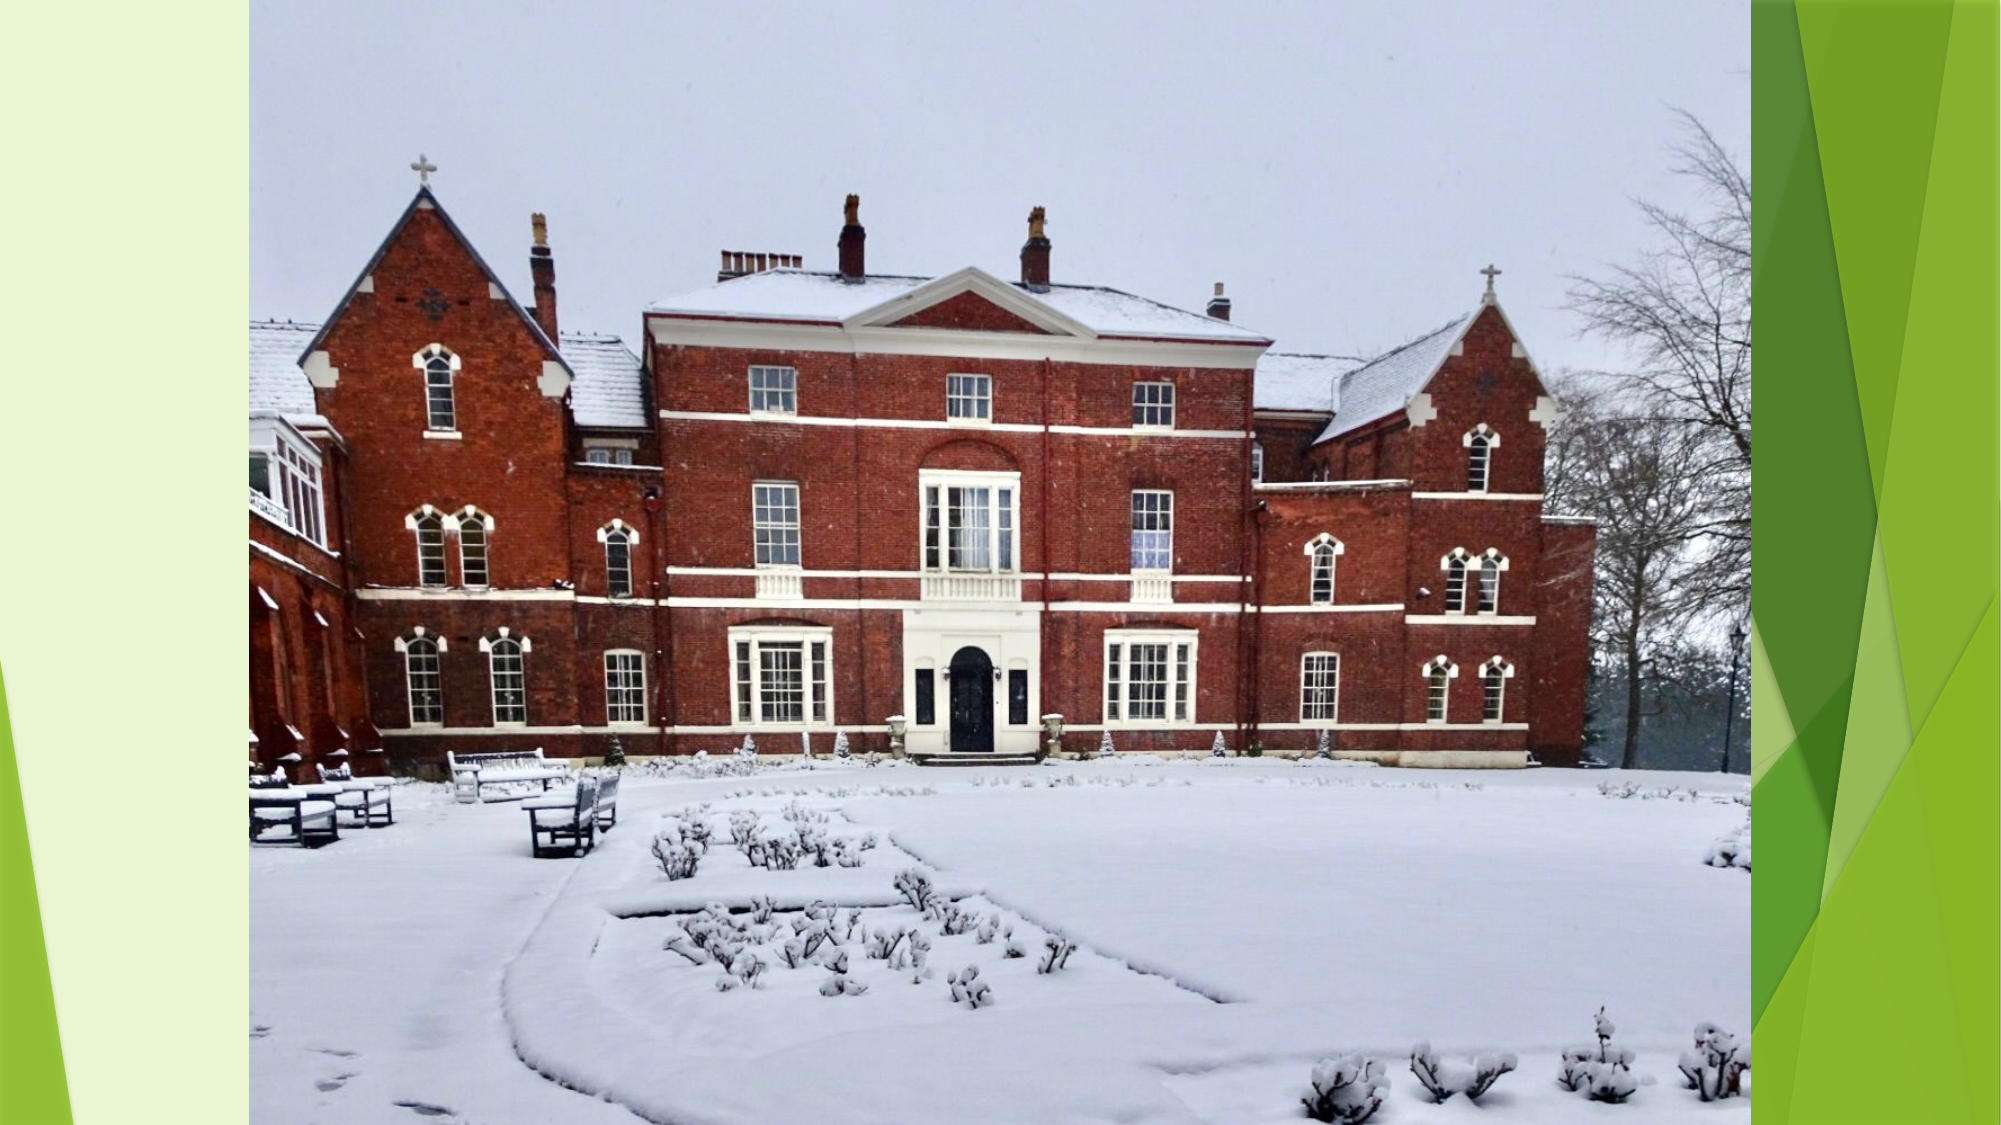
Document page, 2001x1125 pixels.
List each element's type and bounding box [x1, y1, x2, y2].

picture [249, 0, 1751, 1125]
